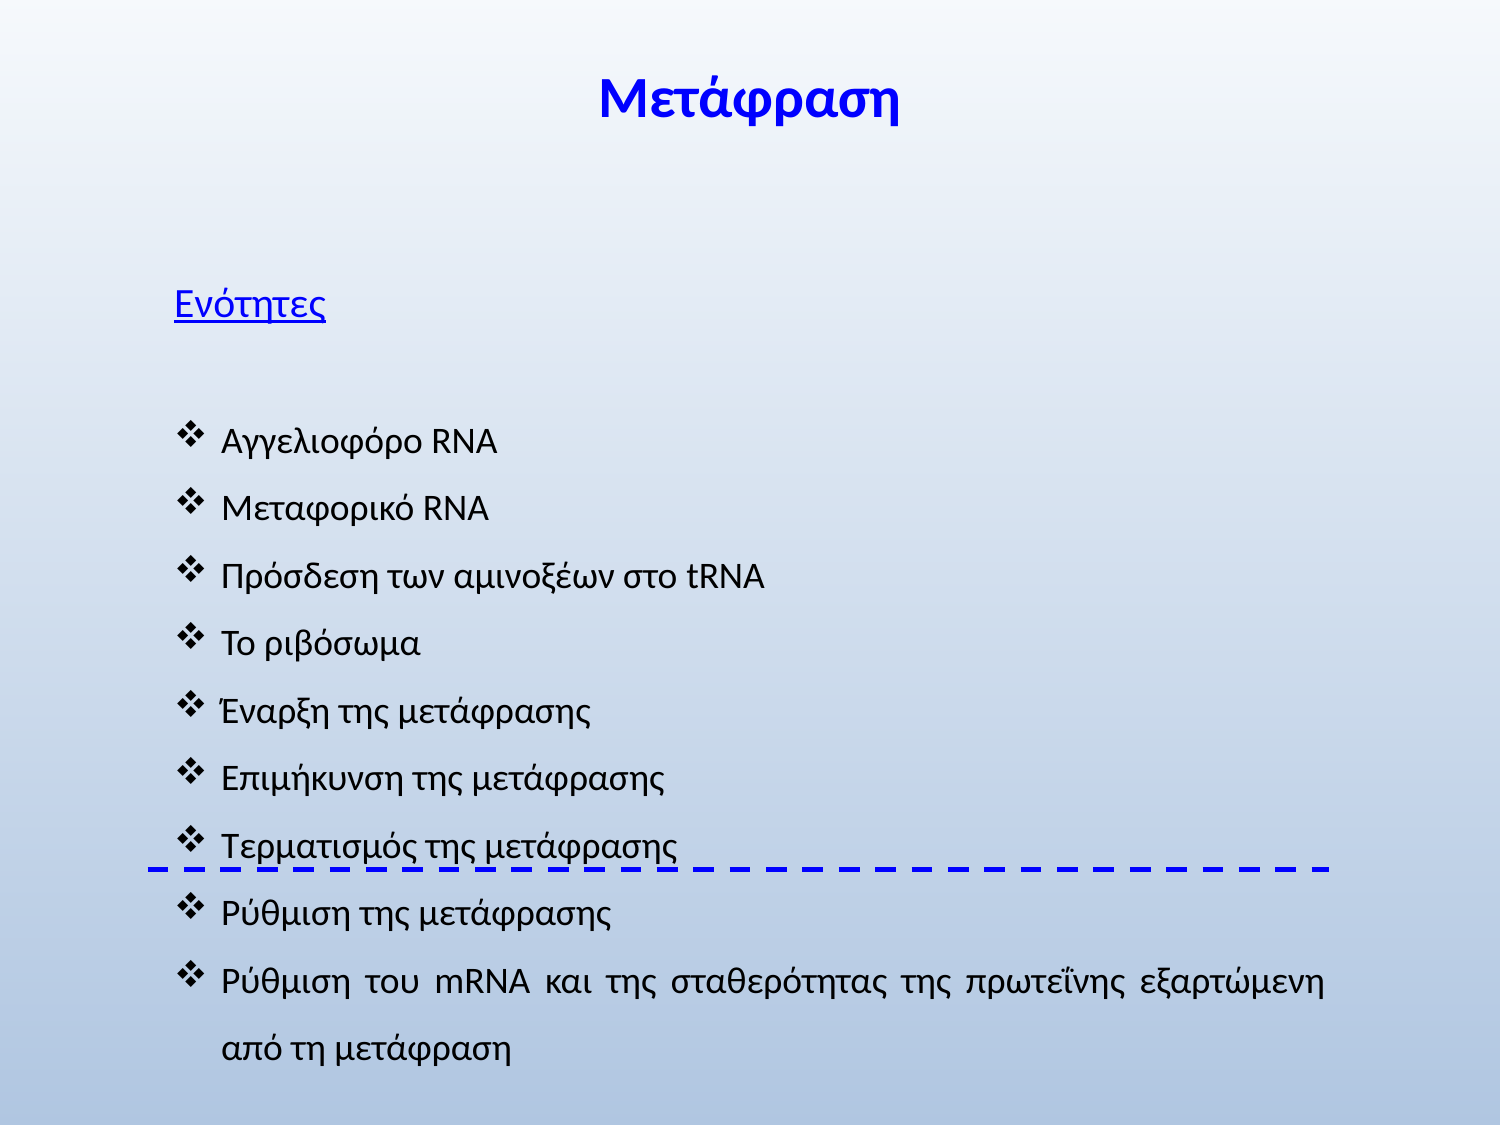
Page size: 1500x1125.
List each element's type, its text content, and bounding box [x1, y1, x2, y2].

title Μετάφραση [0, 0, 1500, 188]
text_box Ενότητες Αγγελιοφόρο RNA Μεταφορικό RNA Πρόσδεση των αμινοξέων στο tRNA Το ριβόσωμα Έναρξη της μετάφρασης Επιμήκυνση της μετάφρασης Τερματισμός της μετάφρασης Ρύθμιση της μετάφρασης Ρύθμιση του mRNA και της σταθερότητας της πρωτεΐνης εξαρτώμενη από τη μετάφραση [159, 243, 1341, 1076]
